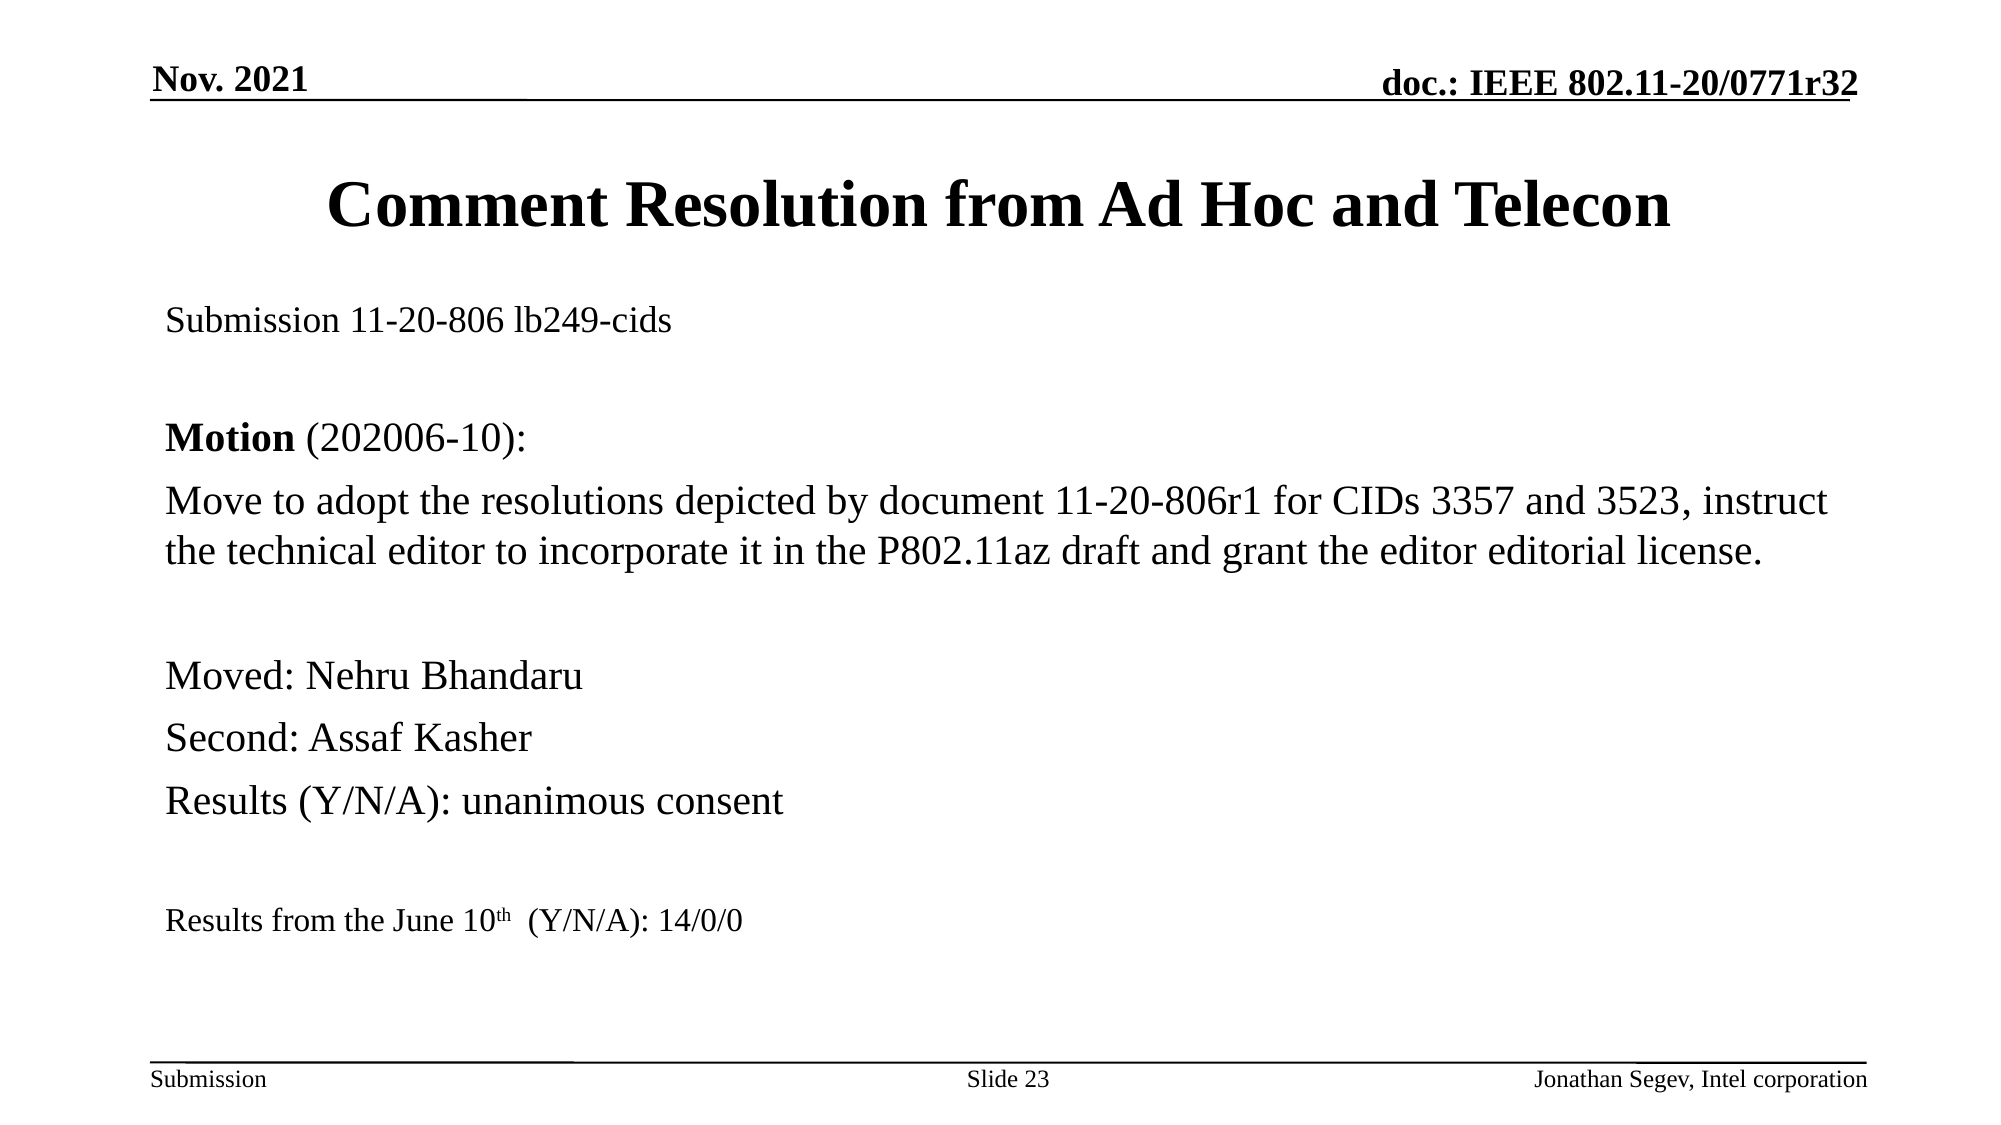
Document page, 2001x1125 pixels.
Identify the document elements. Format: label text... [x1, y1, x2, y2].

slide_number Slide 23 [950, 1061, 1067, 1123]
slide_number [152, 54, 563, 100]
list Submission 11-20-806 lb249-cids Motion (202006-10): Move to adopt the resolutions depicted by document 11-20-806r1 for CIDs 3357 and 3523, instruct the technical editor to incorporate it in the P802.11az draft and grant the editor editorial license. Moved: Nehru Bhandaru Second: Assaf Kasher Results (Y/N/A): unanimous consent Results from the June 10th (Y/N/A): 14/0/0 [149, 286, 1850, 1000]
footer Jonathan Segev, Intel corporation [1171, 1061, 1869, 1093]
title Comment Resolution from Ad Hoc and Telecon [149, 112, 1850, 286]
